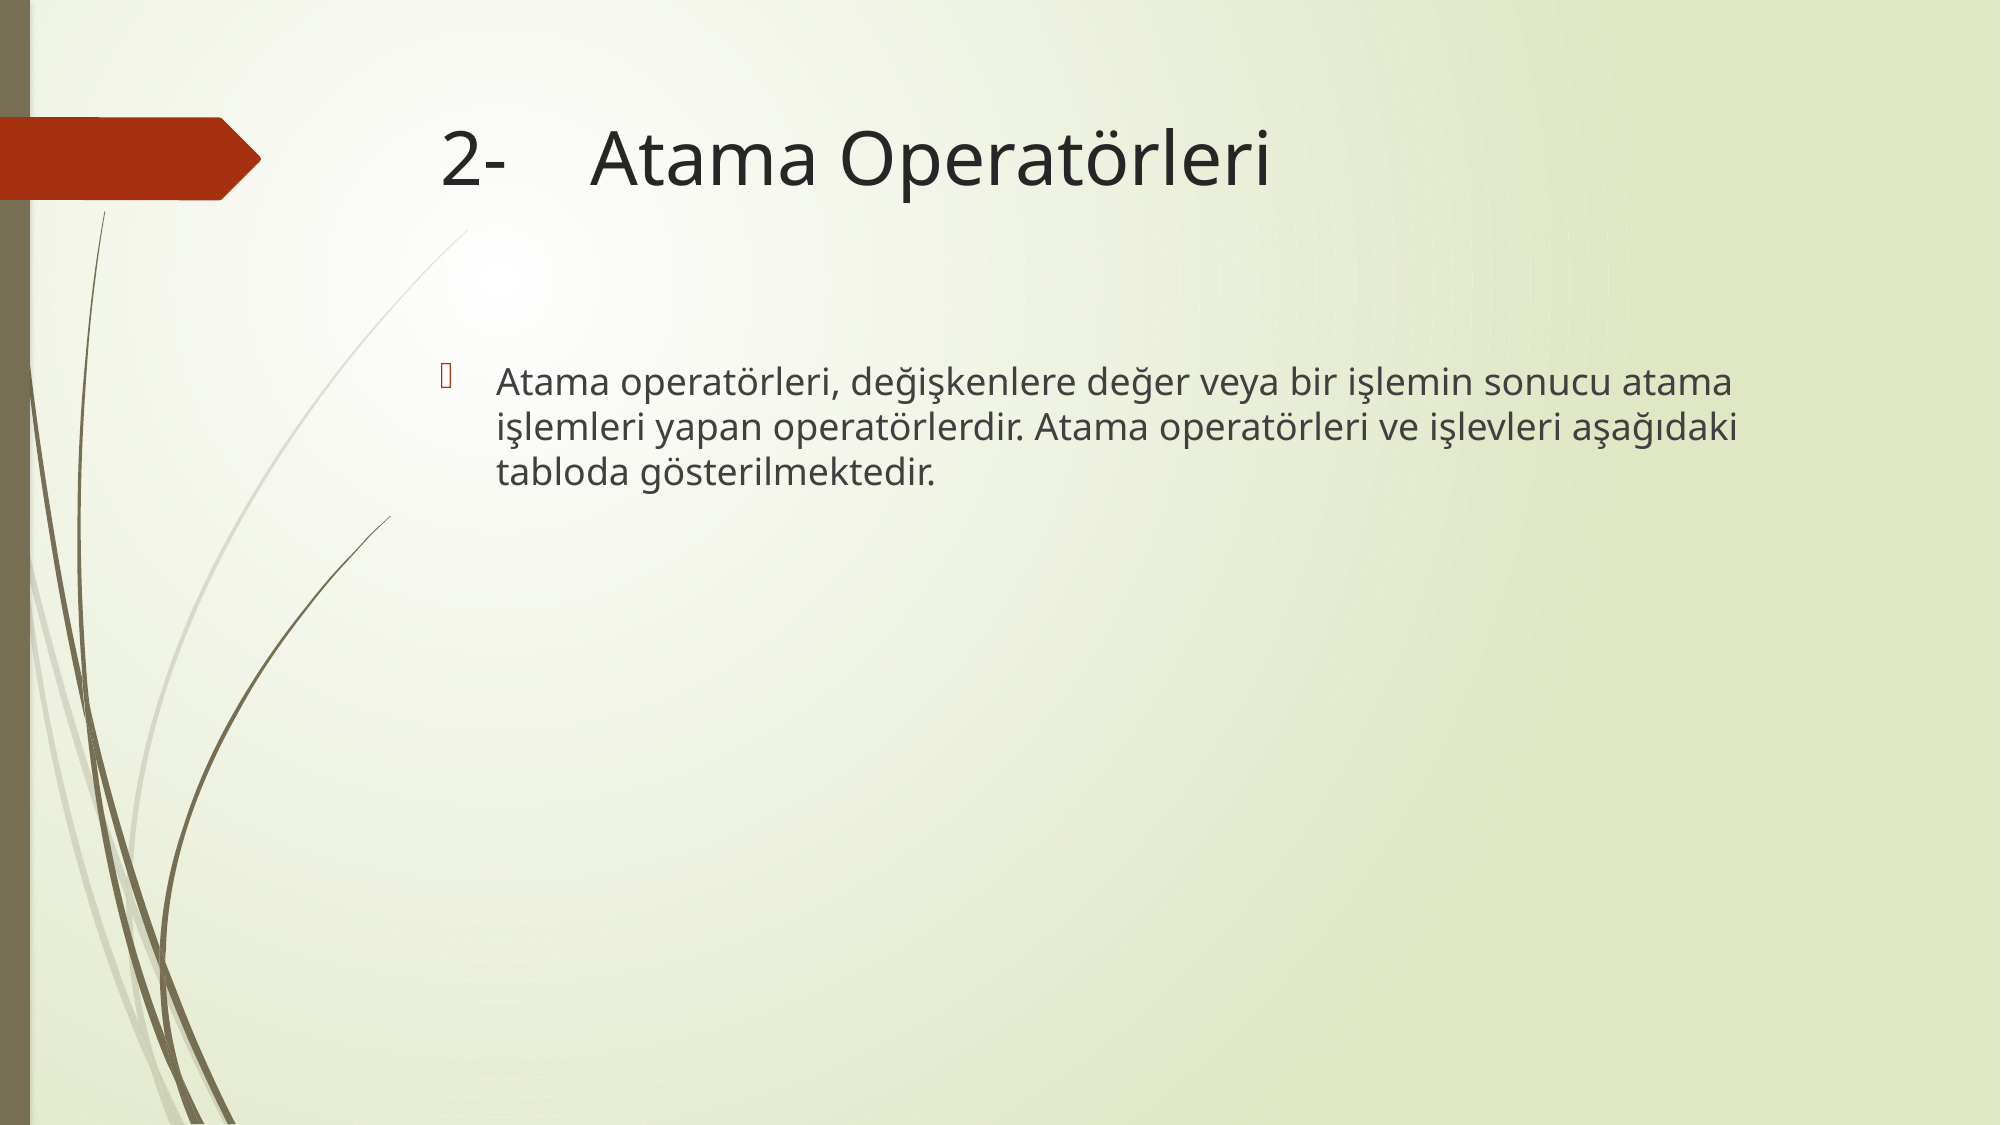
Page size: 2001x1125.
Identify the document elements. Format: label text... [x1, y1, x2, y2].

list Atama operatörleri, değişkenlere değer veya bir işlemin sonucu atama işlemleri yapan operatörlerdir. Atama operatörleri ve işlevleri aşağıdaki tabloda gösterilmektedir. [424, 350, 1888, 970]
title 2- Atama Operatörleri [425, 102, 1888, 313]
